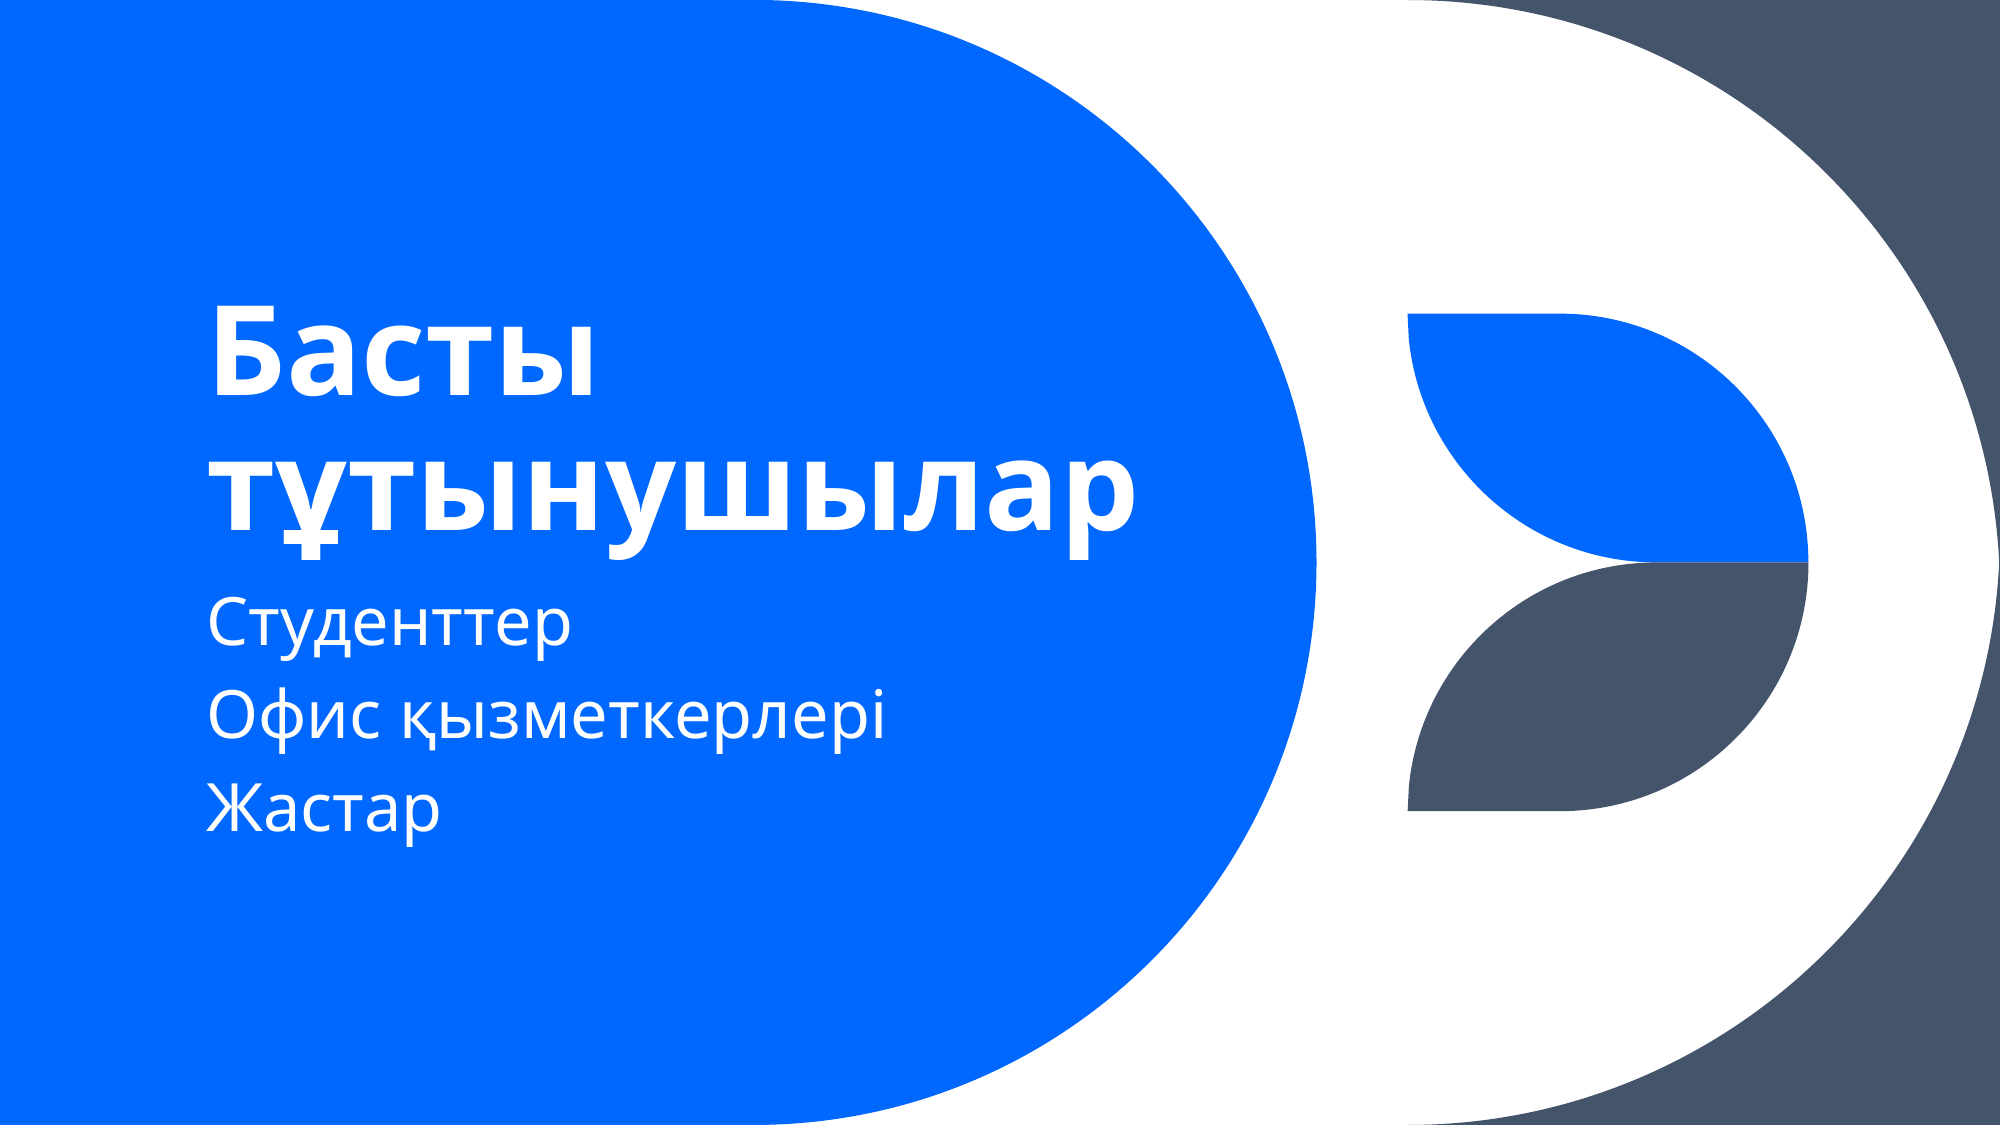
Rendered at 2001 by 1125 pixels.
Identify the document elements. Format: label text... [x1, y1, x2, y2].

title Басты тұтынушылар [191, 173, 1217, 566]
subtitle Студенттер Офис қызметкерлері Жастар [191, 580, 1217, 812]
